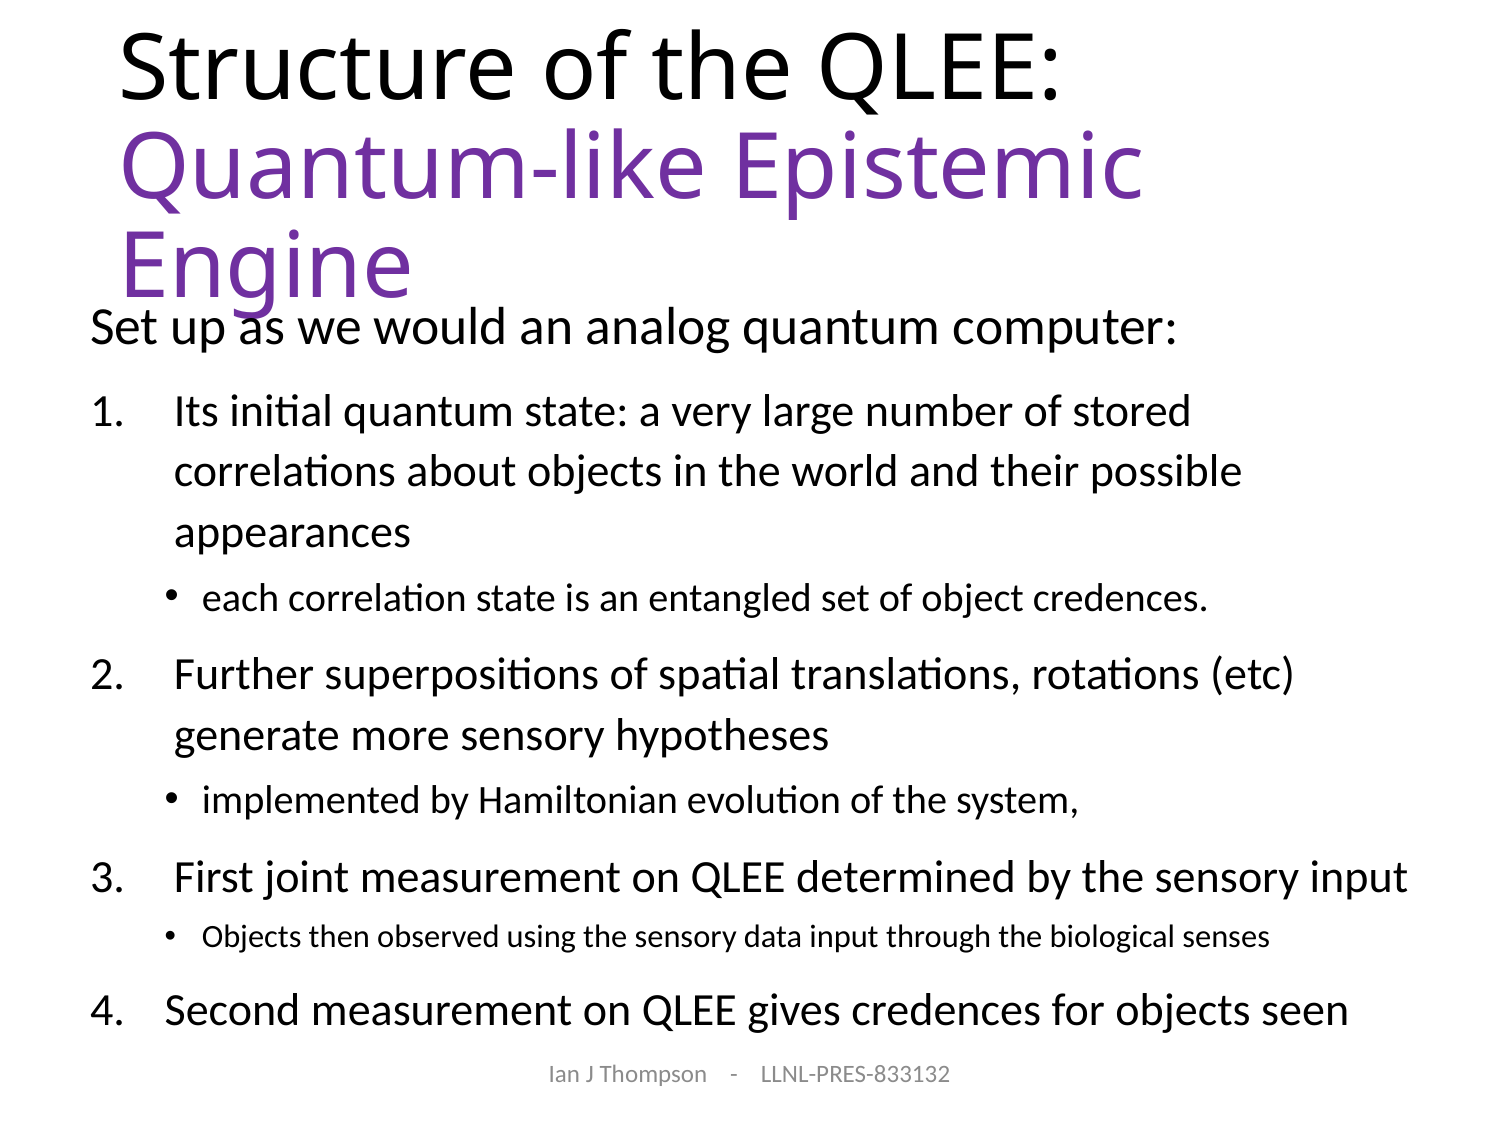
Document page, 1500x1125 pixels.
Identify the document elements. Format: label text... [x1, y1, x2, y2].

title Structure of the QLEE: Quantum-like Epistemic Engine [103, 59, 1397, 277]
footer Ian J Thompson - LLNL-PRES-833132 [496, 1042, 1004, 1103]
list Set up as we would an analog quantum computer: Its initial quantum state: a very large number of stored correlations about objects in the world and their possible appearances each correlation state is an entangled set of object credences. Further superpositions of spatial translations, rotations (etc) generate more sensory hypotheses implemented by Hamiltonian evolution of the system, First joint measurement on QLEE determined by the sensory input Objects then observed using the sensory data input through the biological senses Second measurement on QLEE gives credences for objects seen [75, 277, 1439, 1043]
